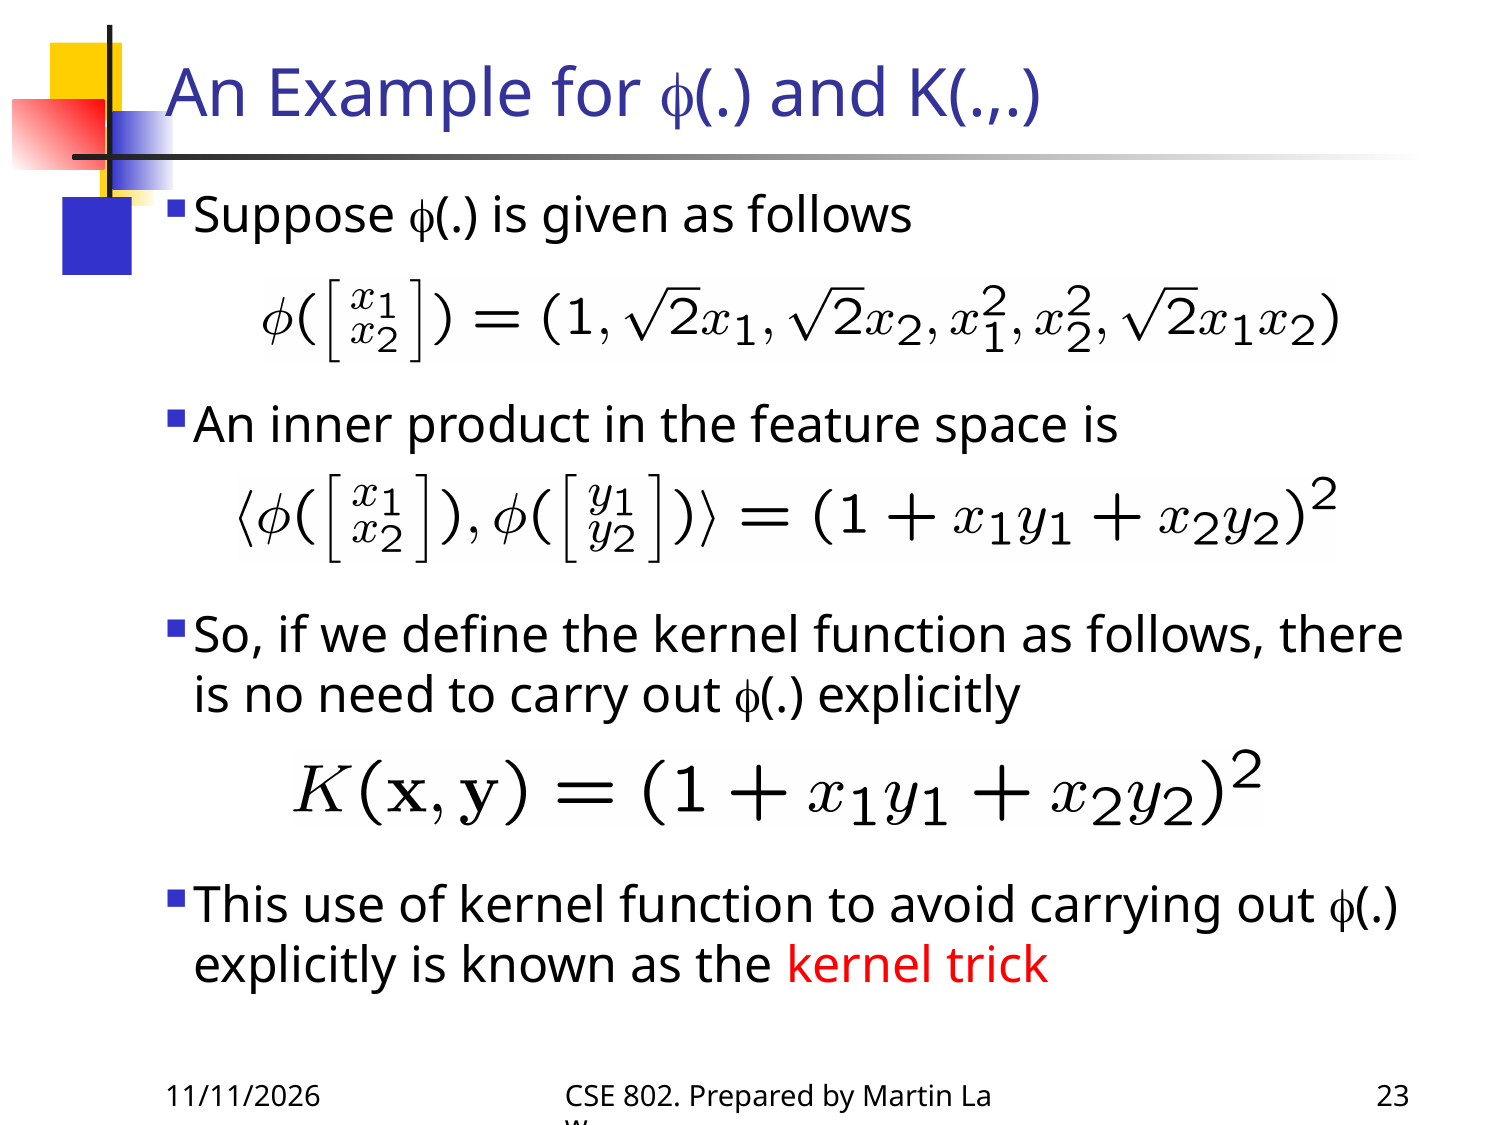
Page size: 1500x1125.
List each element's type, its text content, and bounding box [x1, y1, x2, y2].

footer CSE 802. Prepared by Martin Law [549, 1074, 1026, 1125]
picture [292, 749, 1263, 828]
slide_number 23 [1112, 1074, 1426, 1125]
title An Example for f(.) and K(.,.) [149, 12, 1468, 138]
picture [262, 277, 1338, 363]
list Suppose f(.) is given as follows An inner product in the feature space is So, if we define the kernel function as follows, there is no need to carry out f(.) explicitly This use of kernel function to avoid carrying out f(.) explicitly is known as the kernel trick [149, 174, 1470, 1051]
picture [237, 474, 1338, 563]
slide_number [149, 1074, 463, 1125]
